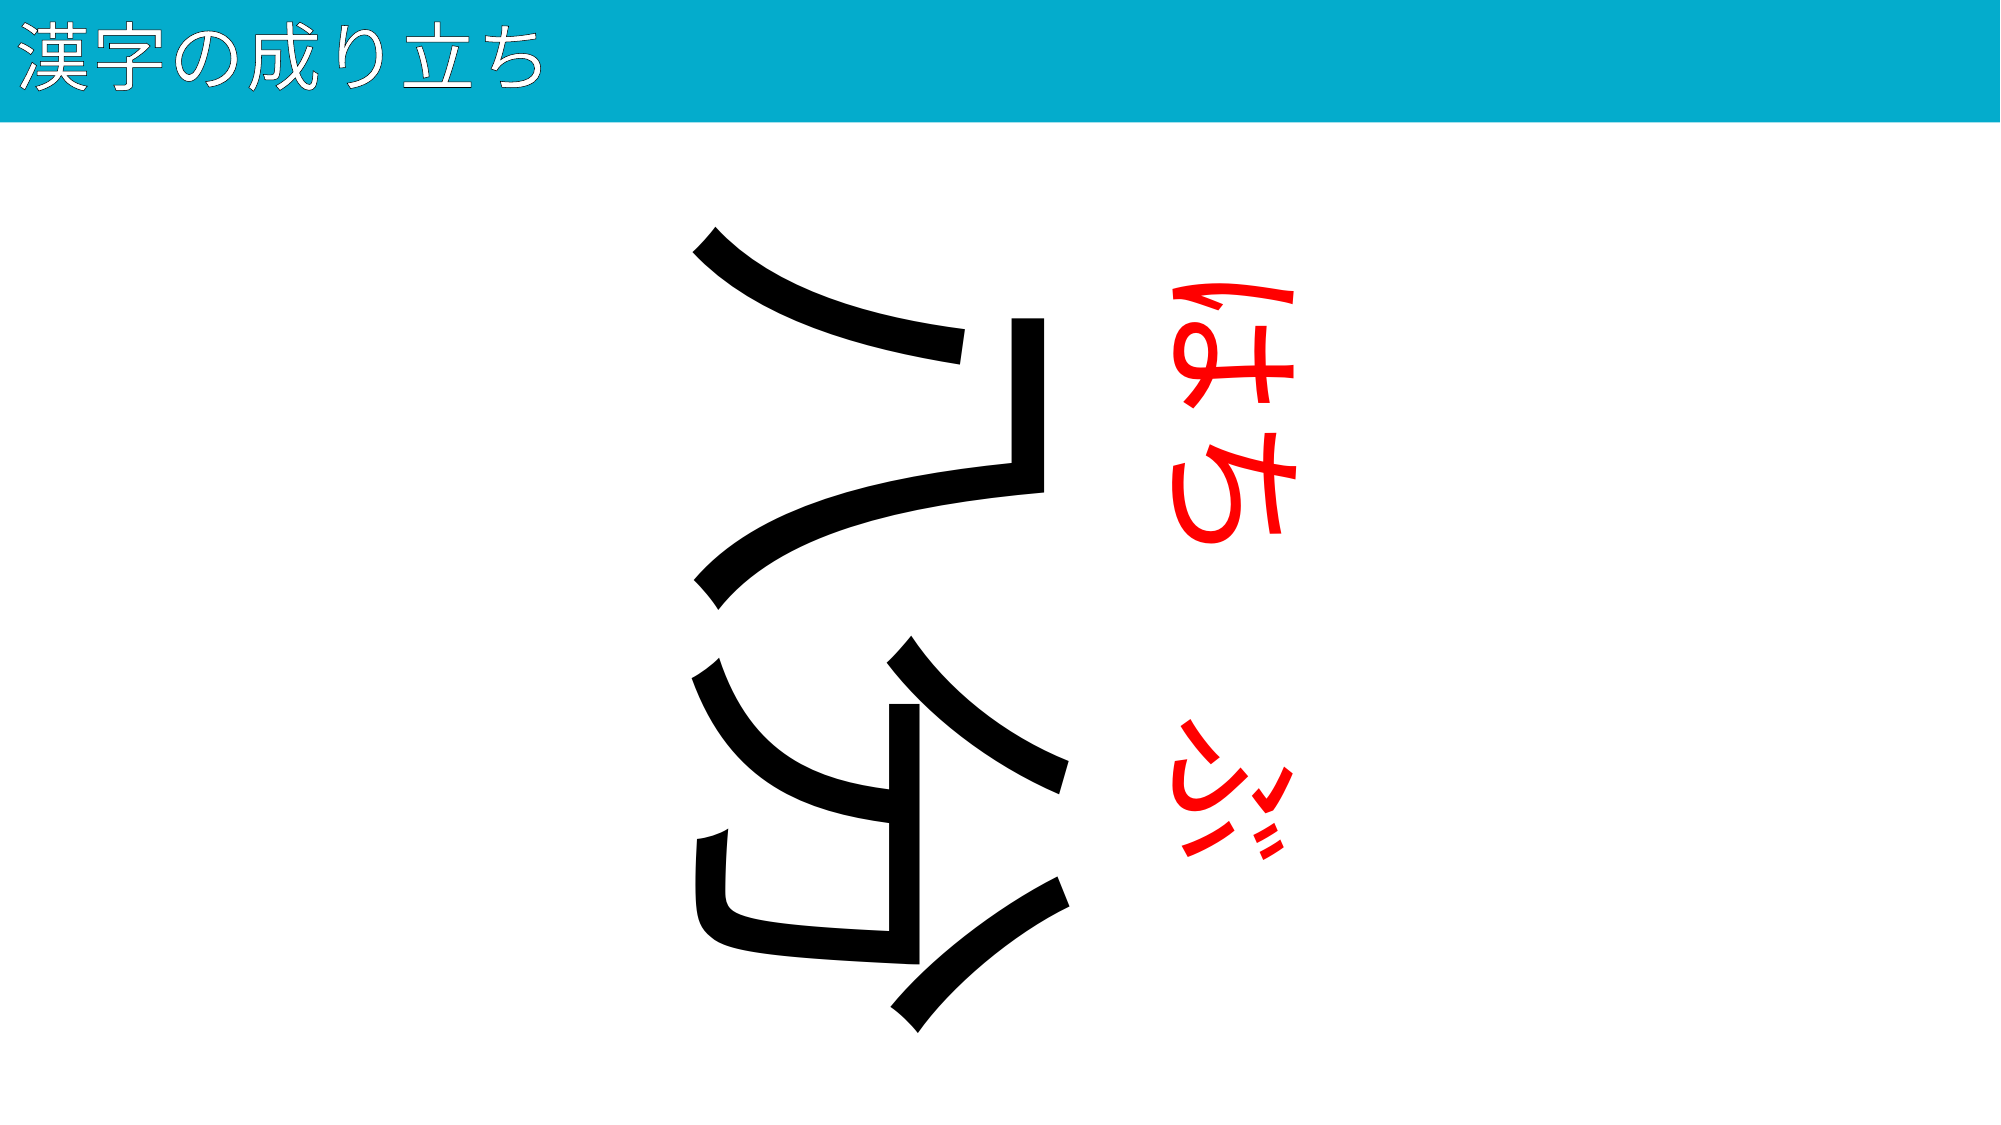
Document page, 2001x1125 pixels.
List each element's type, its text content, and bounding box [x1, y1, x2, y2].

text_box 八分 [616, 195, 1152, 1125]
slide_number 17 [1712, 0, 2000, 123]
text_box はち ぶ [1124, 251, 1337, 873]
title 漢字の成り立ち [0, 0, 1712, 123]
